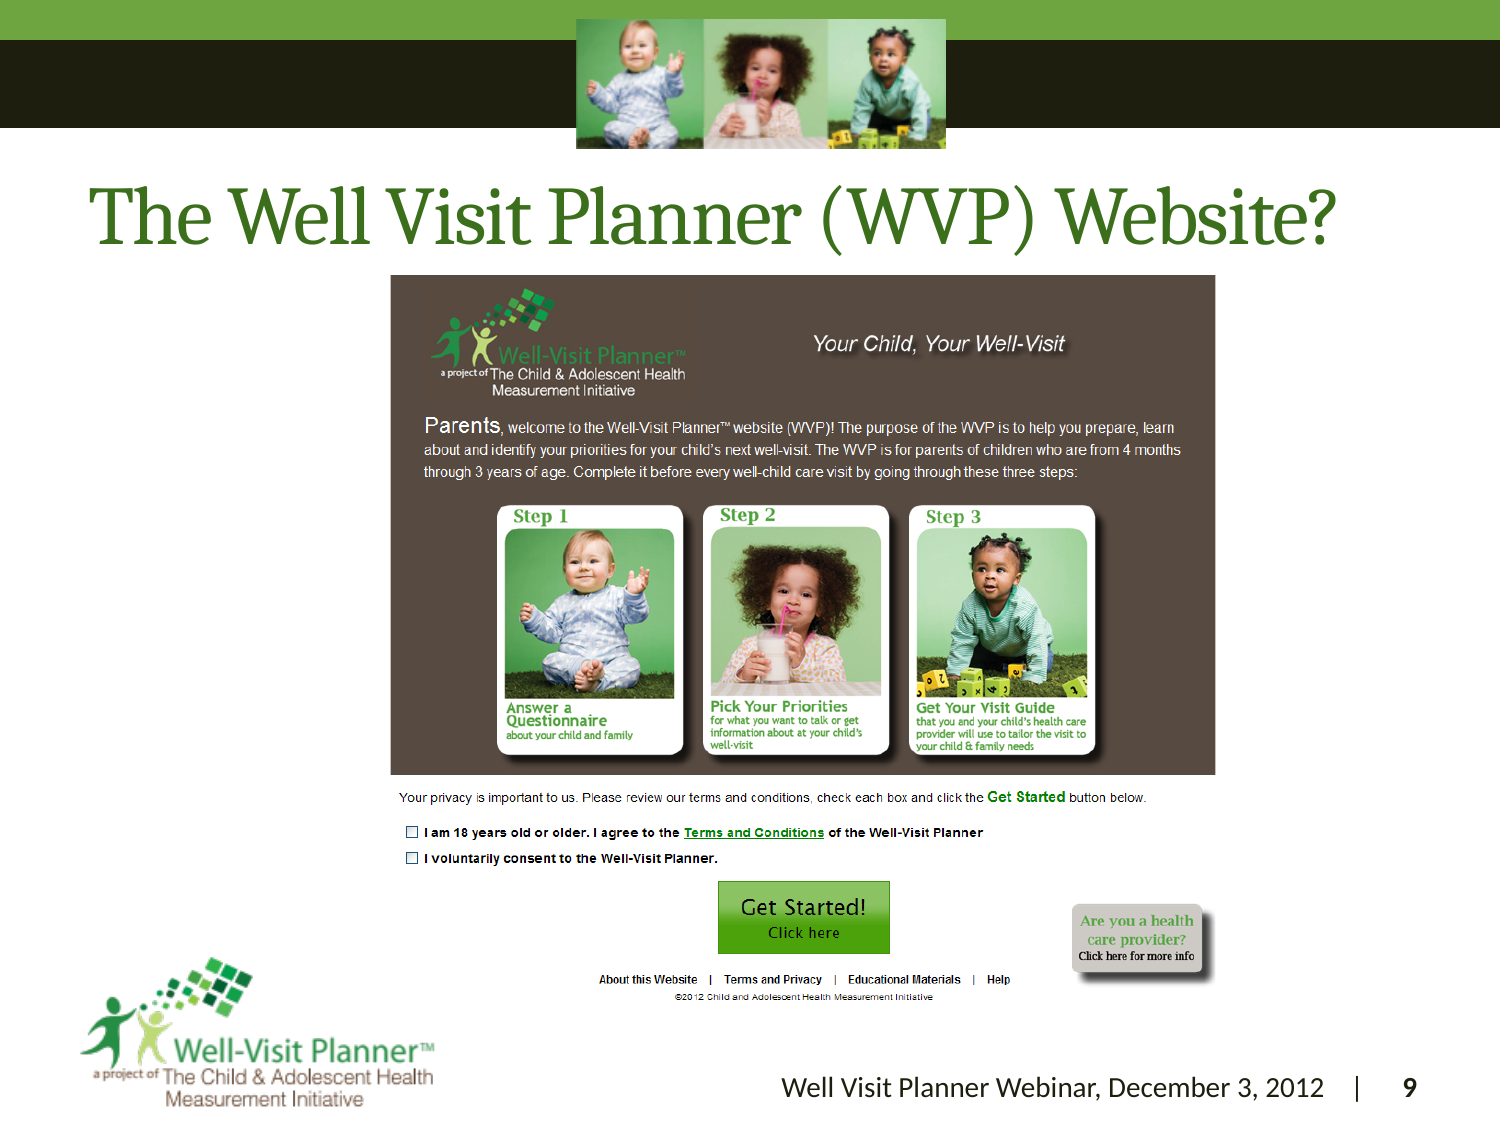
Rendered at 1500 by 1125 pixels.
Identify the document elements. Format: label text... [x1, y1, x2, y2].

slide_number 9 [1387, 1059, 1500, 1114]
text_box [0, 40, 573, 128]
footer Well Visit Planner Webinar, December 3, 2012 | [704, 1059, 1380, 1114]
title The Well Visit Planner (WVP) Website? [73, 130, 1477, 293]
picture [576, 19, 946, 149]
text_box [953, 40, 1500, 128]
picture [20, 273, 1216, 1125]
